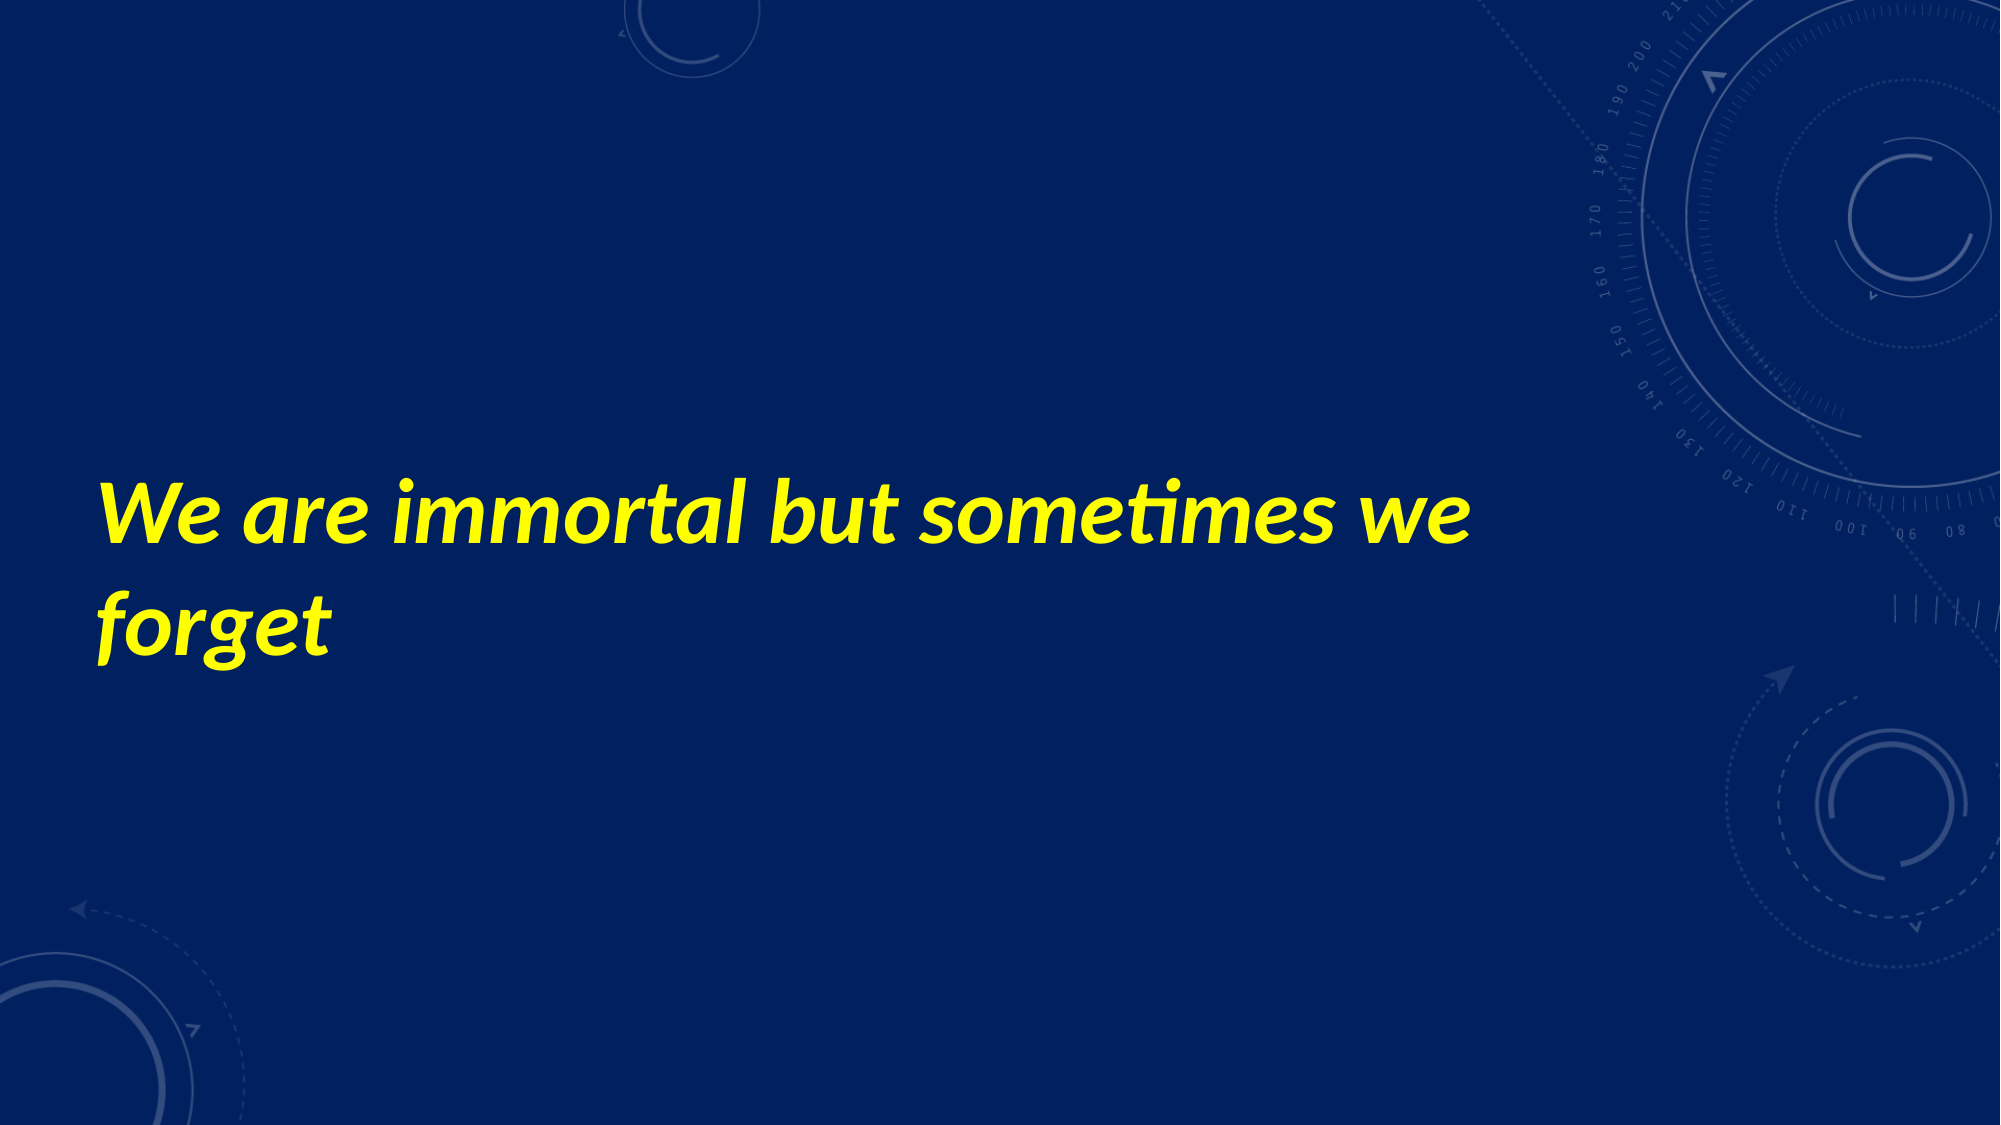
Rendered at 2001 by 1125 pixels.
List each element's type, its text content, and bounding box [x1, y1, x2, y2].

picture [0, 0, 2000, 1125]
title We are immortal but sometimes we forget [80, 443, 1743, 682]
